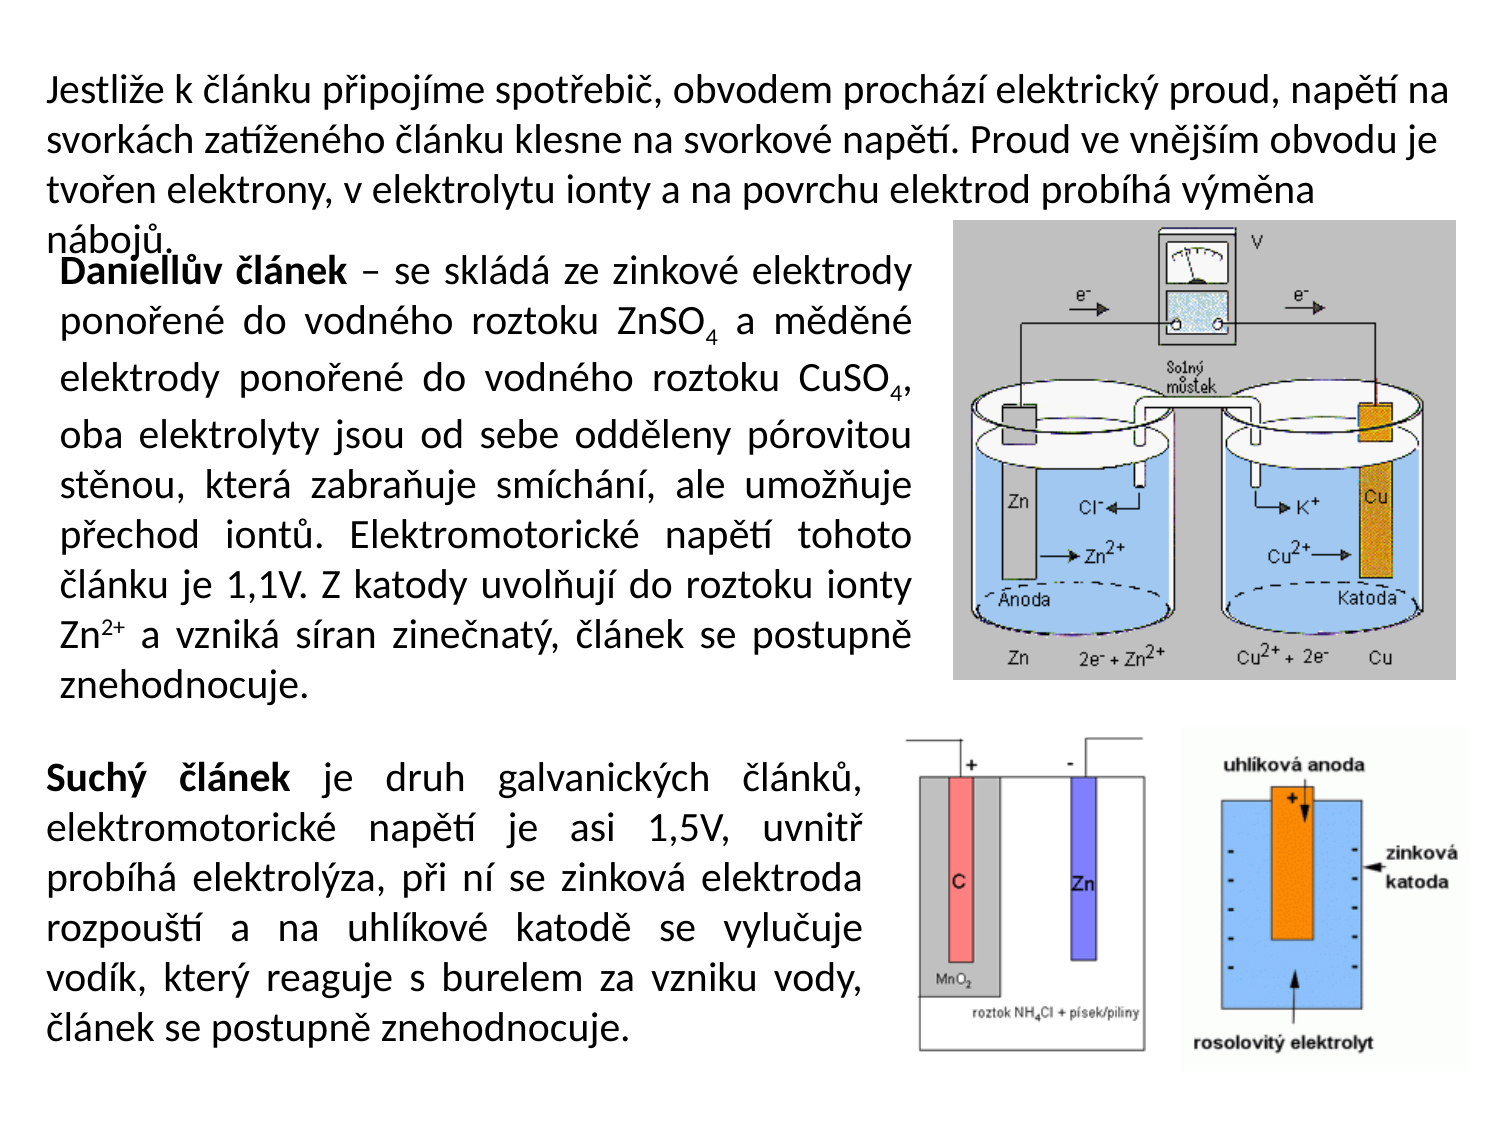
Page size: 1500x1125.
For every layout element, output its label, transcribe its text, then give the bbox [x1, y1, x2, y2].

picture [1182, 727, 1469, 1071]
text_box Suchý článek je druh galvanických článků, elektromotorické napětí je asi 1,5V, uvnitř probíhá elektrolýza, při ní se zinková elektroda rozpouští a na uhlíkové katodě se vylučuje vodík, který reaguje s burelem za vzniku vody, článek se postupně znehodnocuje. [31, 742, 879, 1058]
text_box Daniellův článek – se skládá ze zinkové elektrody ponořené do vodného roztoku ZnSO4 a měděné elektrody ponořené do vodného roztoku CuSO4, oba elektrolyty jsou od sebe odděleny pórovitou stěnou, která zabraňuje smíchání, ale umožňuje přechod iontů. Elektromotorické napětí tohoto článku je 1,1V. Z katody uvolňují do roztoku ionty Zn2+ a vzniká síran zinečnatý, článek se postupně znehodnocuje. [44, 235, 928, 765]
picture [905, 737, 1162, 1066]
picture [953, 220, 1456, 680]
text_box Jestliže k článku připojíme spotřebič, obvodem prochází elektrický proud, napětí na svorkách zatíženého článku klesne na svorkové napětí. Proud ve vnějším obvodu je tvořen elektrony, v elektrolytu ionty a na povrchu elektrod probíhá výměna nábojů. [31, 53, 1469, 269]
